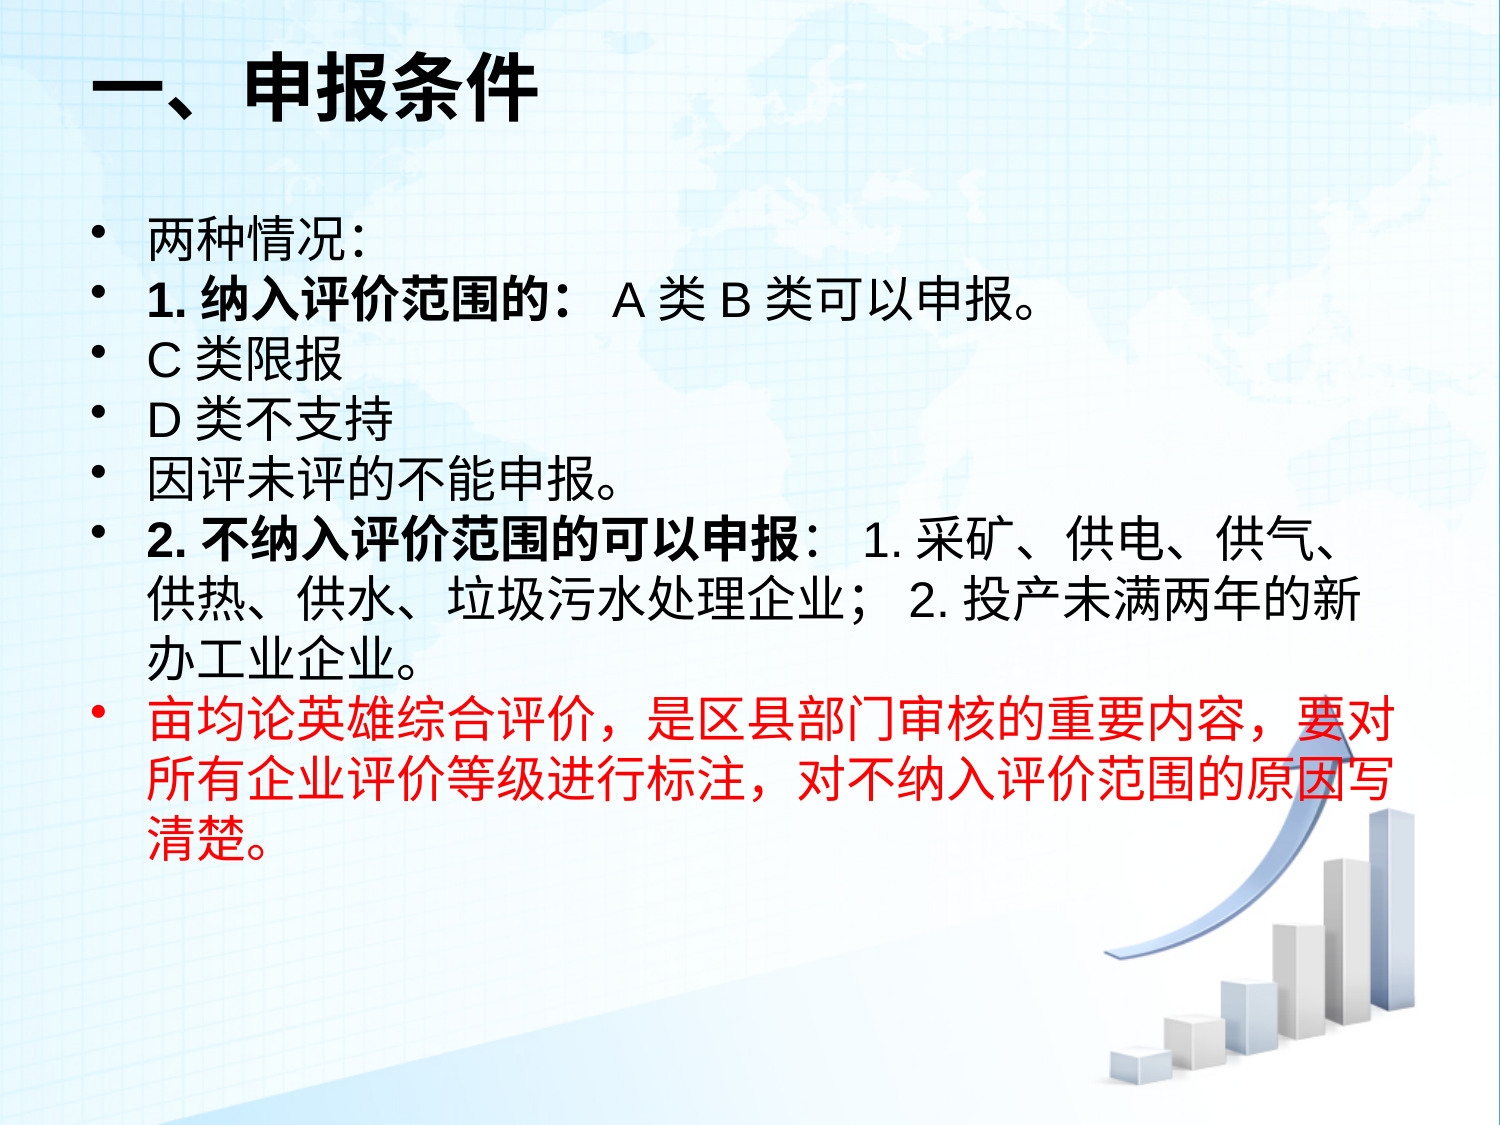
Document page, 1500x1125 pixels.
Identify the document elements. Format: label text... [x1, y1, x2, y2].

list 两种情况： 1.纳入评价范围的：A类B类可以申报。 C类限报 D类不支持 因评未评的不能申报。 2.不纳入评价范围的可以申报：1.采矿、供电、供气、供热、供水、垃圾污水处理企业；2.投产未满两年的新办工业企业。 亩均论英雄综合评价，是区县部门审核的重要内容，要对所有企业评价等级进行标注，对不纳入评价范围的原因写清楚。 [74, 140, 1426, 1006]
picture [0, 0, 1500, 1125]
title 一、申报条件 [74, 30, 1426, 140]
